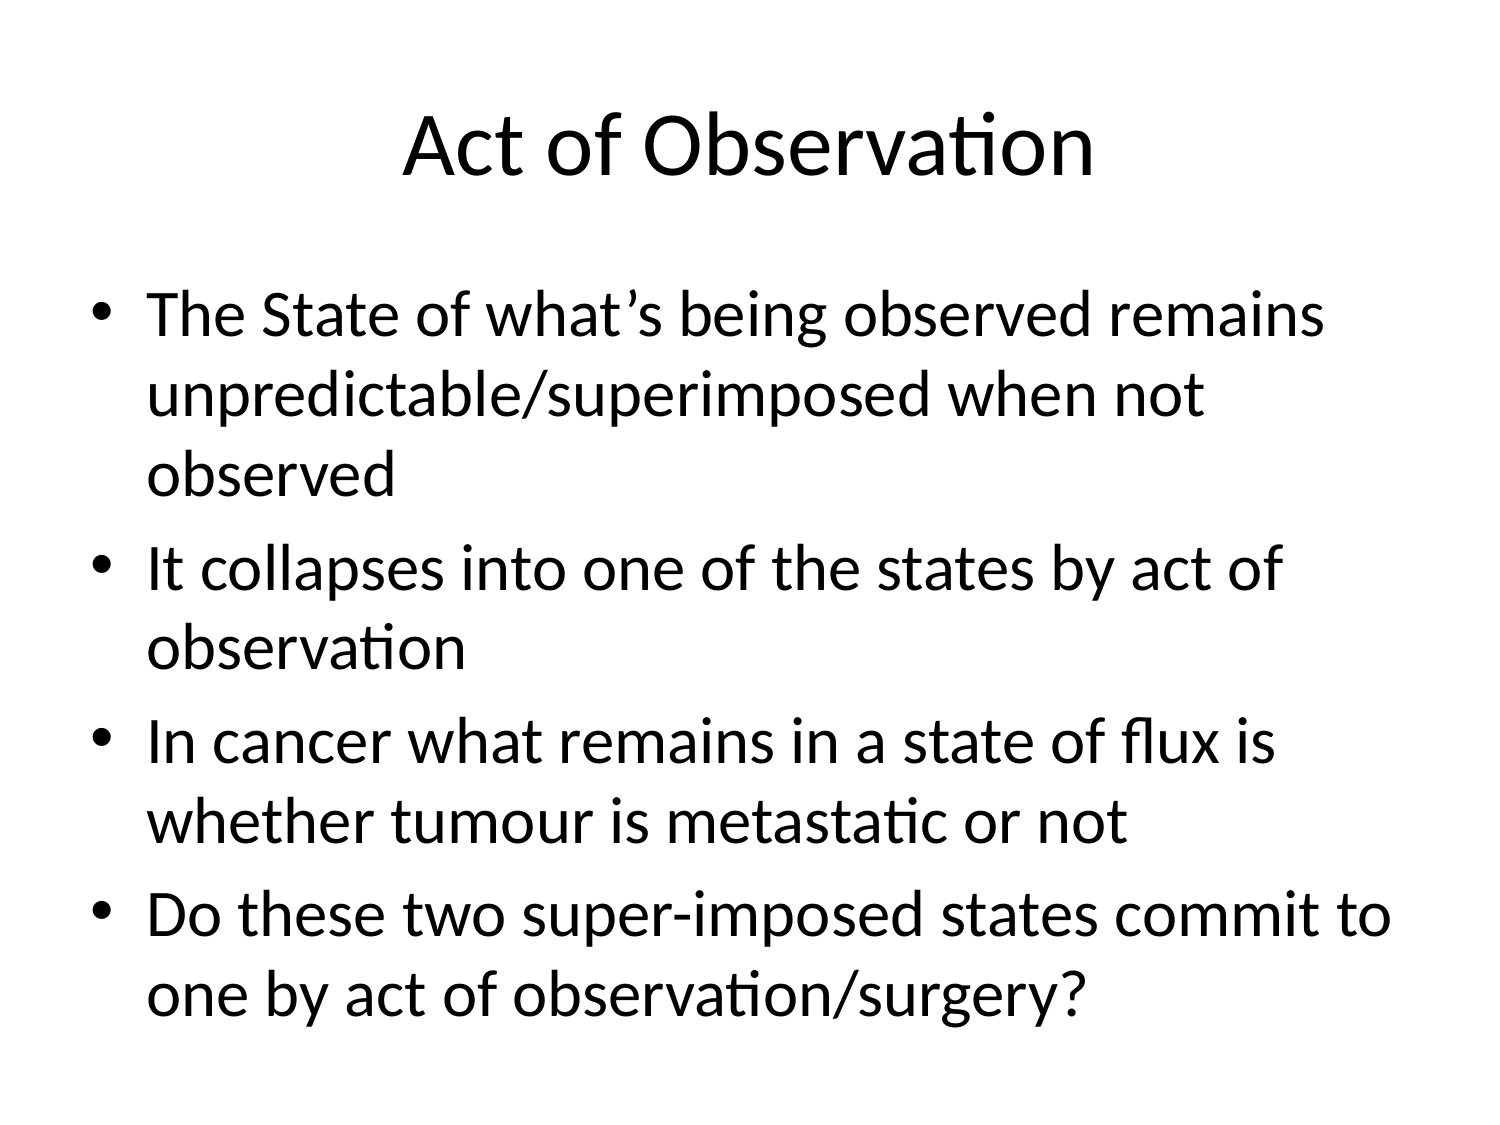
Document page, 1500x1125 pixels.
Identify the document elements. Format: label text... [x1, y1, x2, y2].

title Act of Observation [75, 45, 1425, 233]
list The State of what’s being observed remains unpredictable/superimposed when not observed It collapses into one of the states by act of observation In cancer what remains in a state of flux is whether tumour is metastatic or not Do these two super-imposed states commit to one by act of observation/surgery? [75, 262, 1425, 1005]
